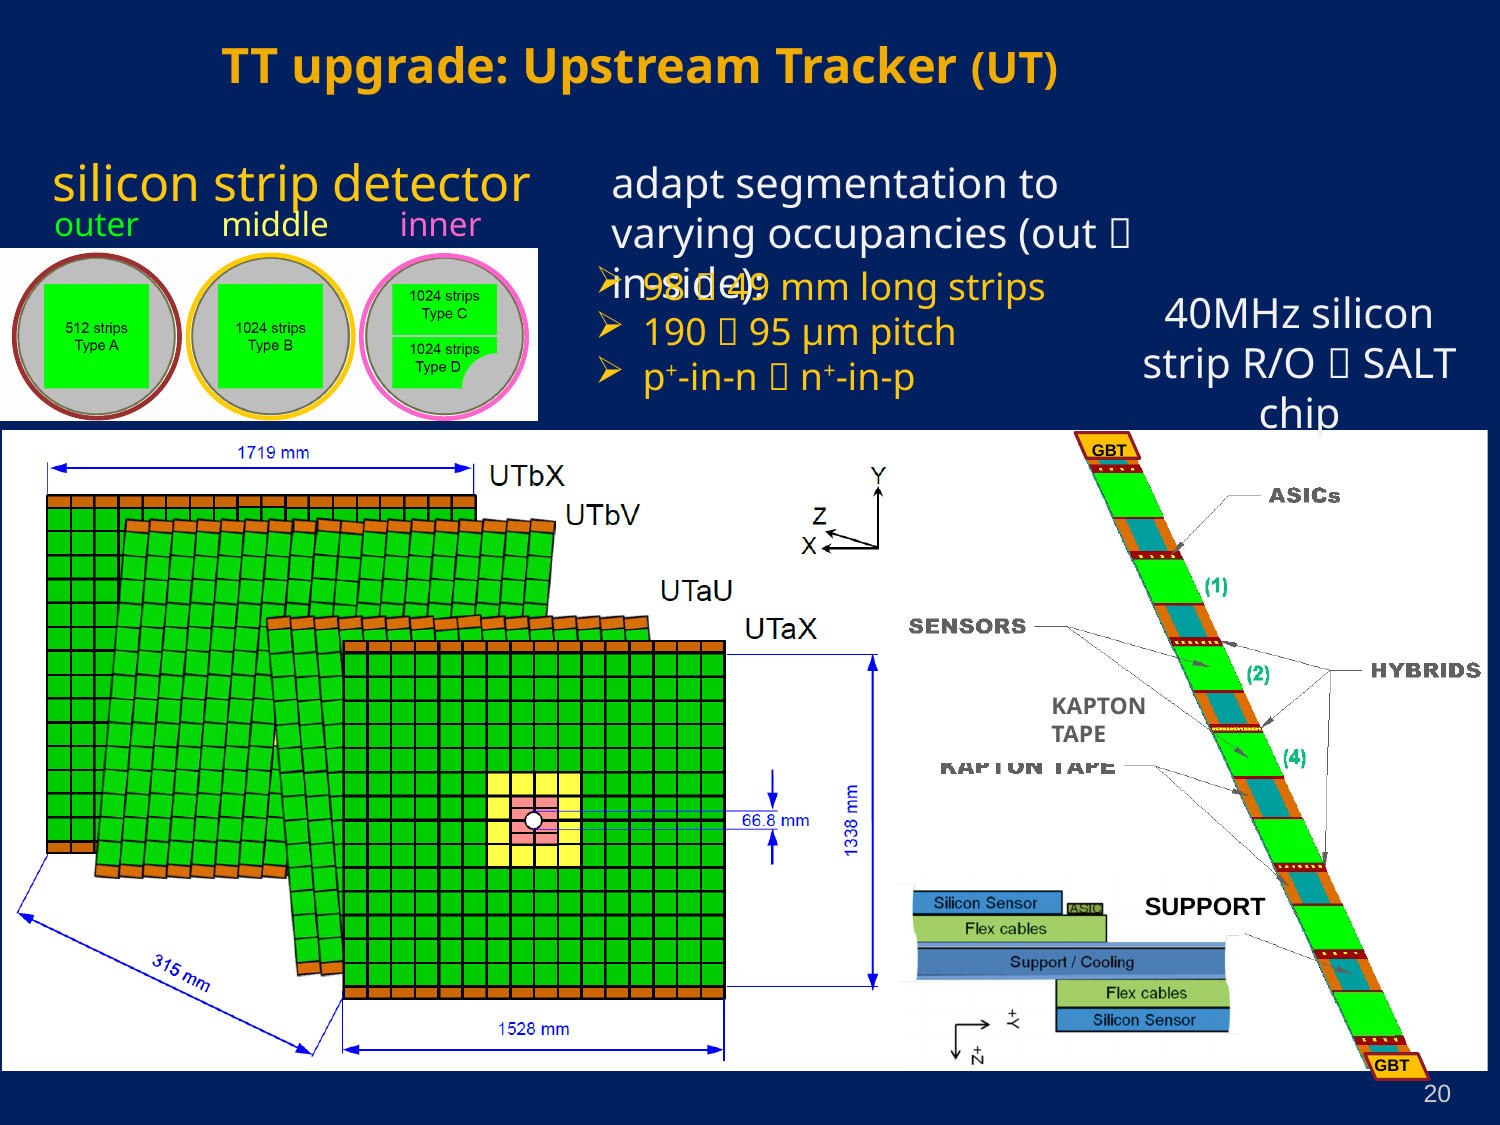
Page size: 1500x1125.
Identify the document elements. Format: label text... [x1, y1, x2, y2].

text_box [596, 149, 1202, 407]
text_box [0, 196, 538, 421]
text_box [182, 430, 1488, 1125]
picture [963, 789, 1161, 1125]
text_box silicon strip detector [37, 144, 547, 219]
picture [2, 430, 899, 1071]
title TT upgrade: Upstream Tracker (UT) [206, 26, 1500, 102]
text_box 40MHz silicon strip R/O  SALT chip [1116, 278, 1483, 429]
